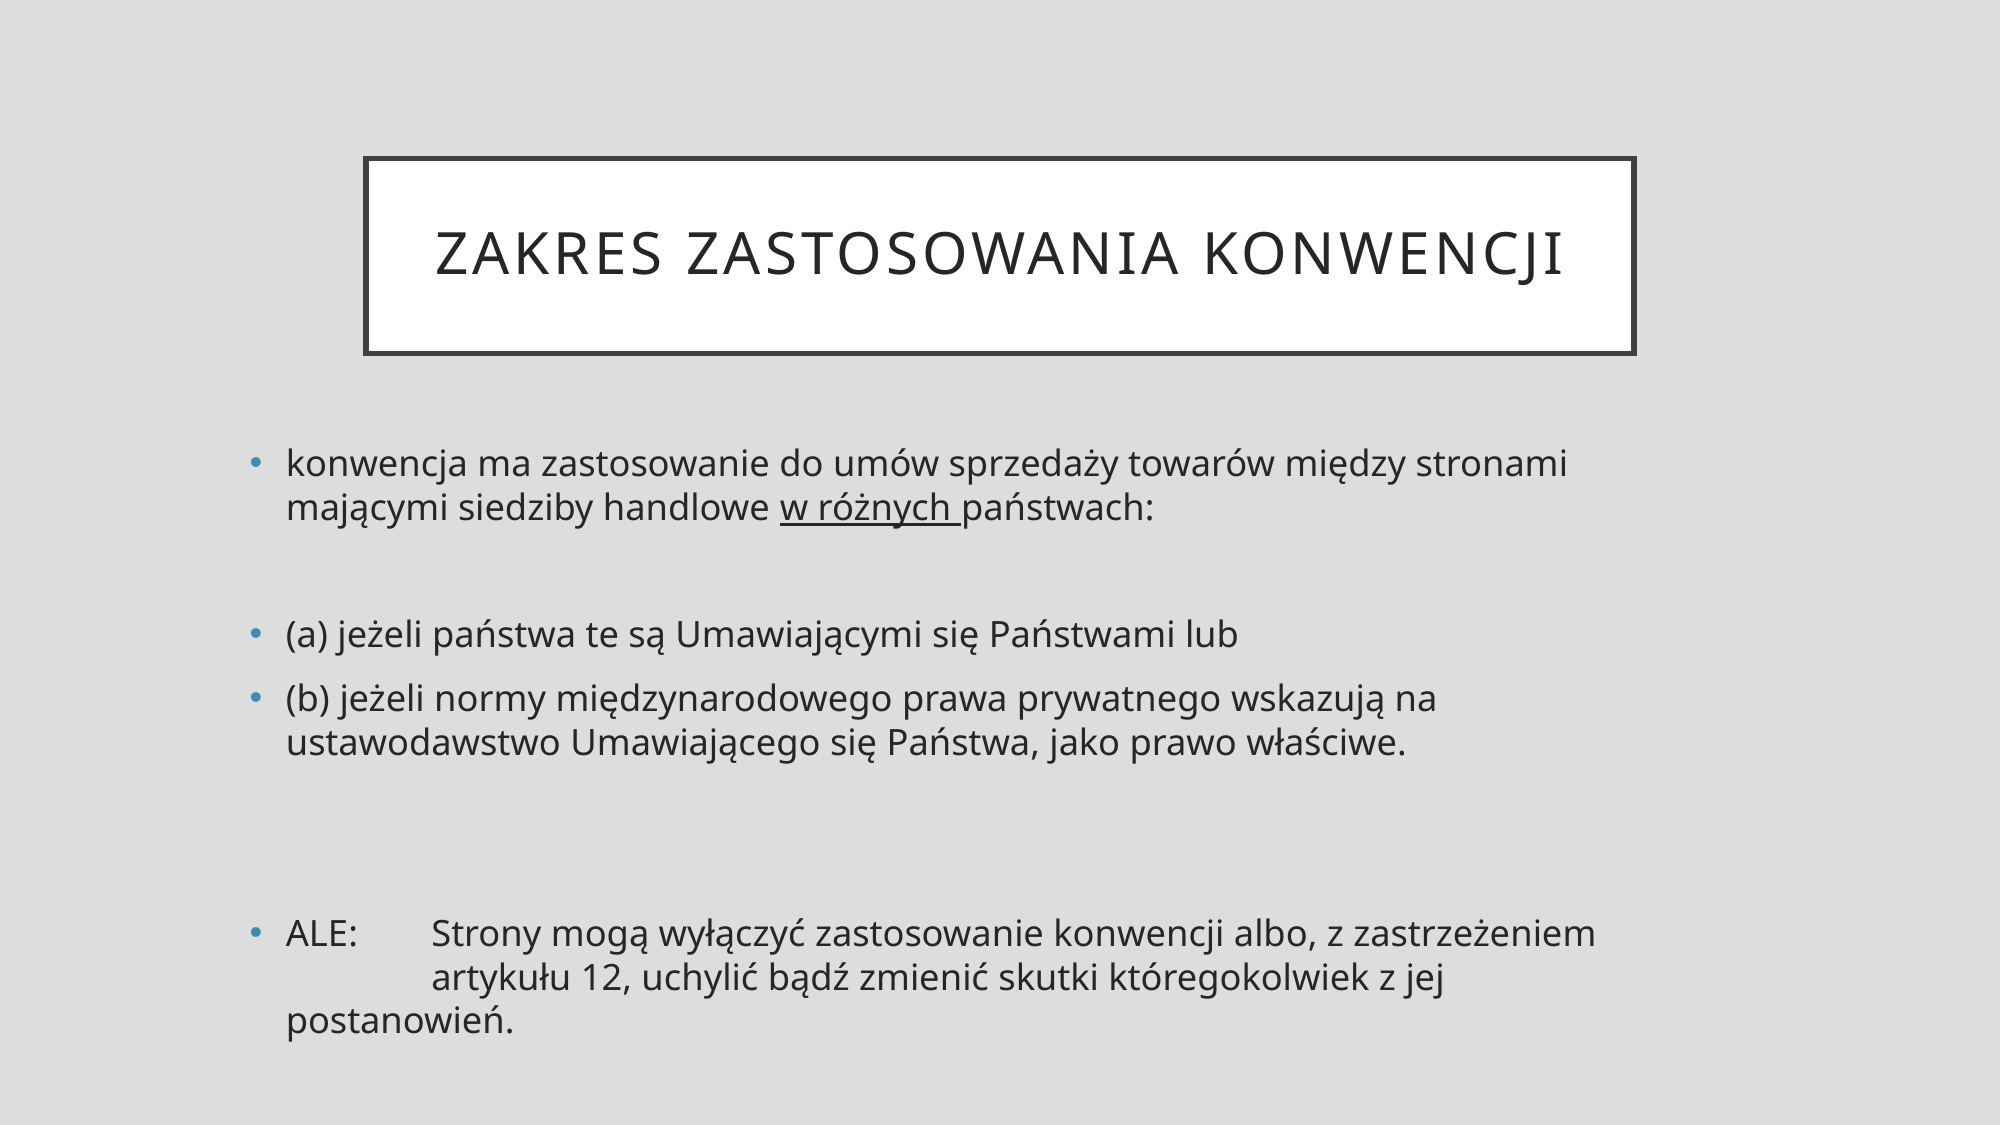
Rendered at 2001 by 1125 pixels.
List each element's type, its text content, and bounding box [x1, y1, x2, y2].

title Zakres zastosowania konwencji [363, 156, 1637, 356]
list konwencja ma zastosowanie do umów sprzedaży towarów między stronami mającymi siedziby handlowe w różnych państwach: (a) jeżeli państwa te są Umawiającymi się Państwami lub (b) jeżeli normy międzynarodowego prawa prywatnego wskazują na ustawodawstwo Umawiającego się Państwa, jako prawo właściwe. ALE: Strony mogą wyłączyć zastosowanie konwencji albo, z zastrzeżeniem artykułu 12, uchylić bądź zmienić skutki któregokolwiek z jej postanowień. [234, 432, 1634, 1052]
